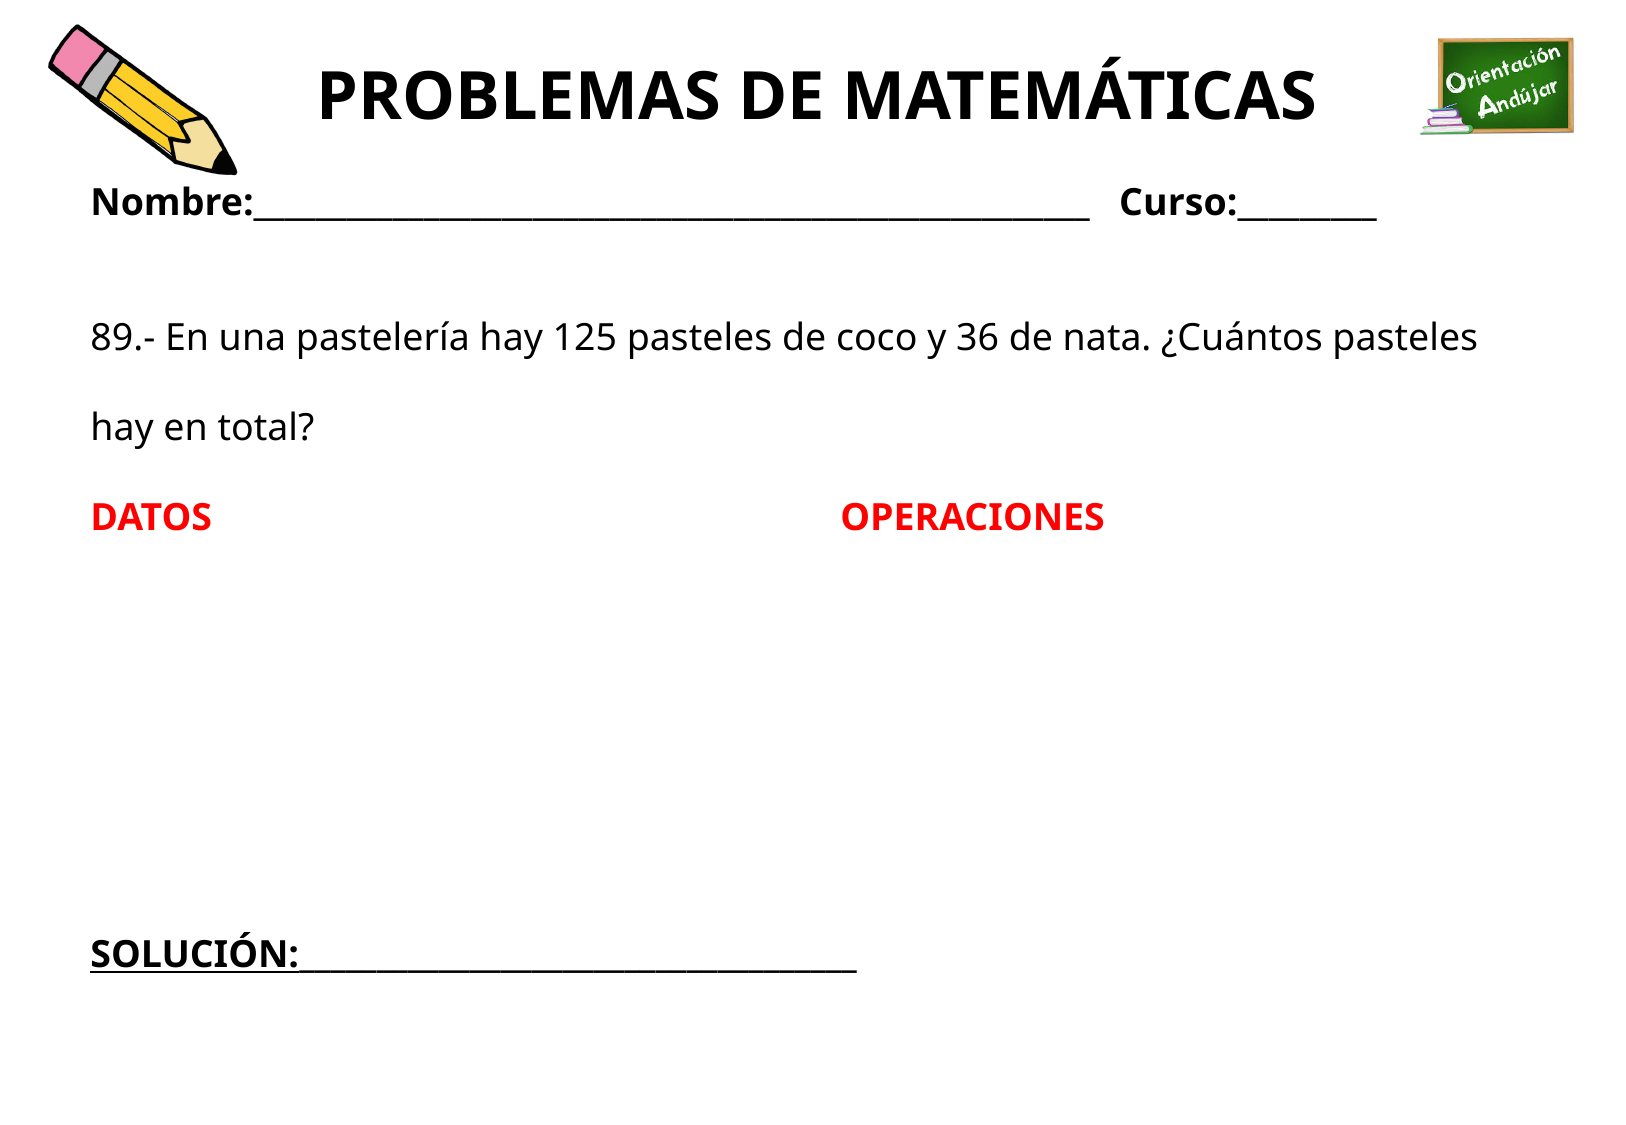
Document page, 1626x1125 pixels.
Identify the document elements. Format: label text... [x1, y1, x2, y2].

picture [1417, 32, 1578, 136]
picture [1, 0, 282, 260]
text_box PROBLEMAS DE MATEMÁTICAS Nombre:______________________________________________________ Curso:_________ 89.- En una pastelería hay 125 pasteles de coco y 36 de nata. ¿Cuántos pasteles hay en total? DATOS OPERACIONES SOLUCIÓN:____________________________________ [75, 45, 1559, 983]
